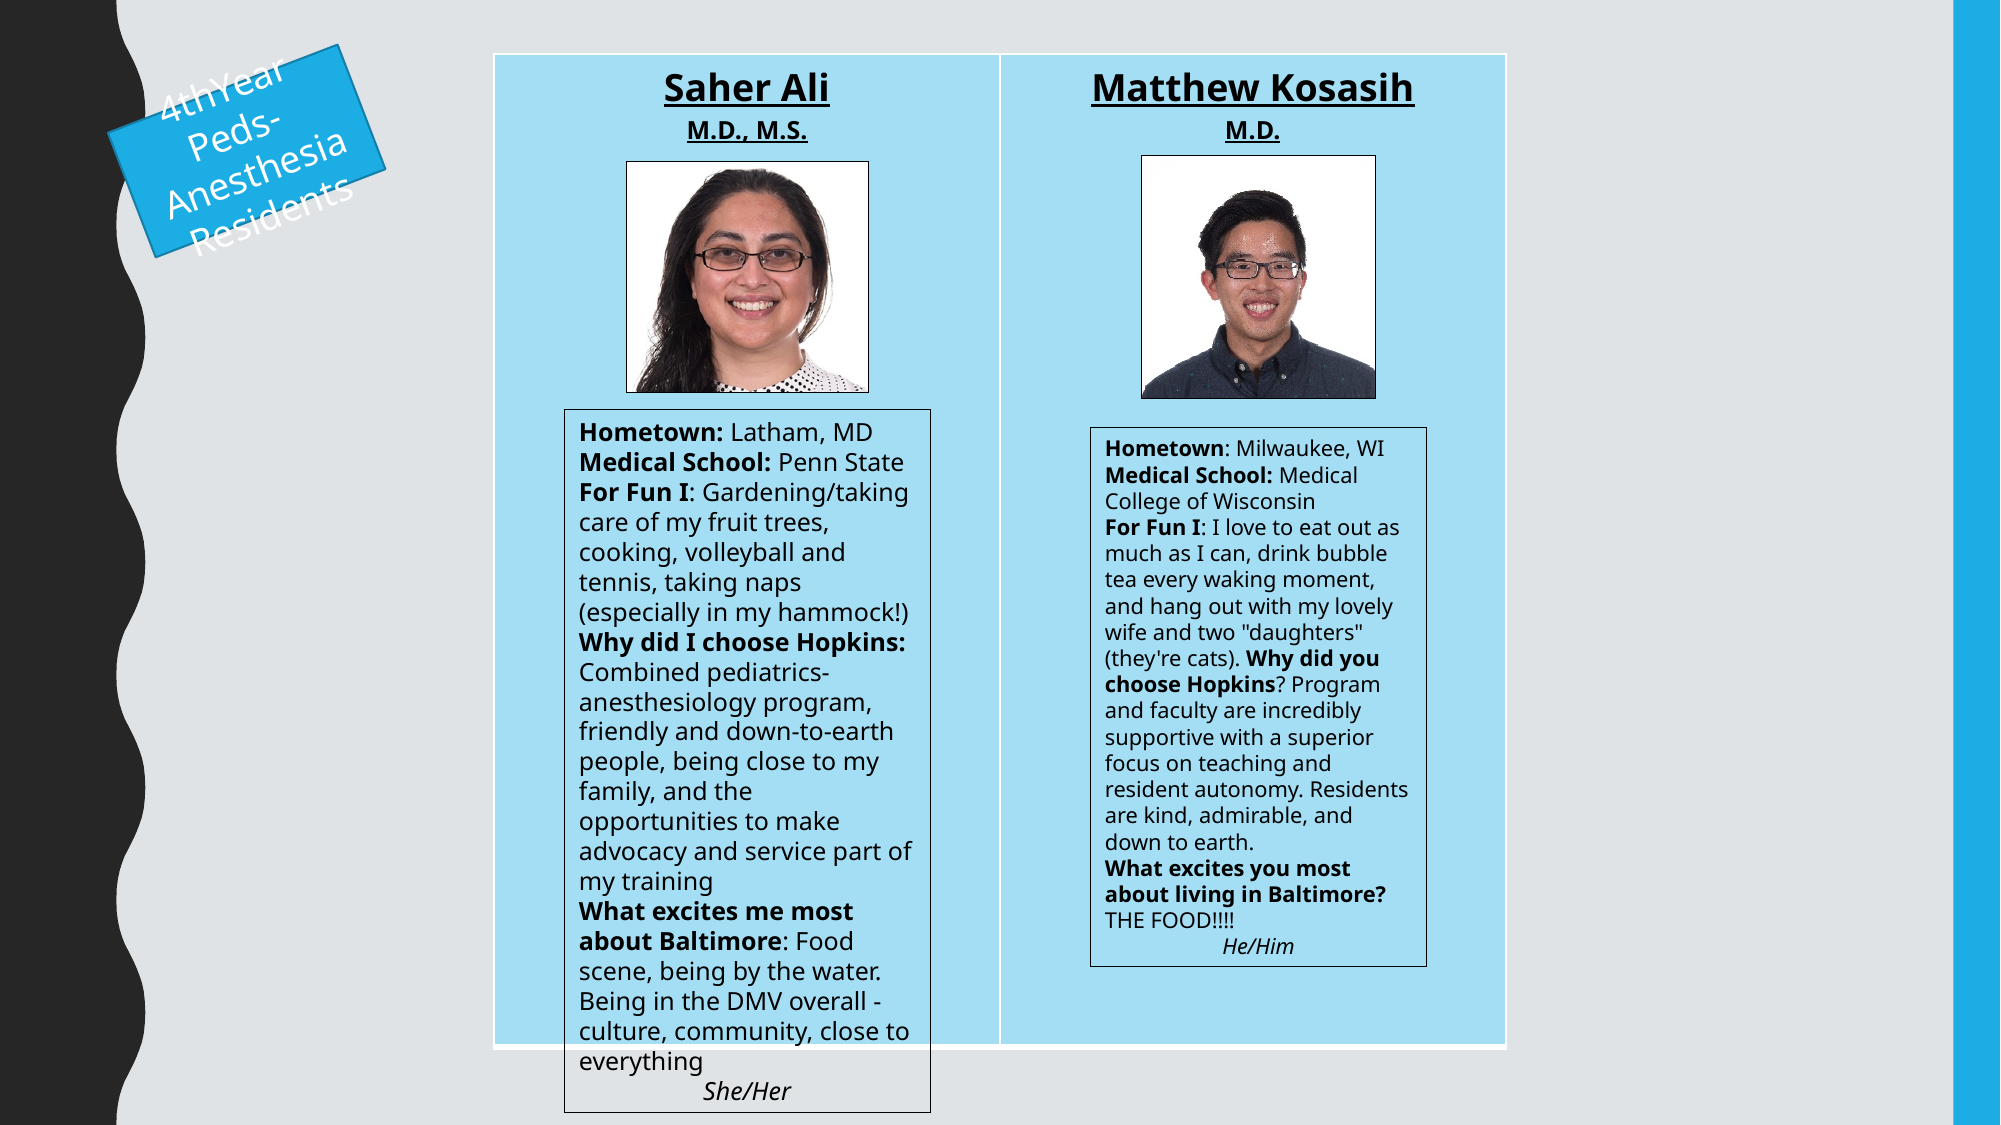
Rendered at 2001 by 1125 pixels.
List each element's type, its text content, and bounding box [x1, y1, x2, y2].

table_header Saher Ali M.D., M.S. [495, 55, 999, 1044]
picture [1141, 155, 1376, 399]
text_box Hometown: Milwaukee, WI Medical School: Medical College of Wisconsin For Fun I: I love to eat out as much as I can, drink bubble tea every waking moment, and hang out with my lovely wife and two "daughters" (they're cats). Why did you choose Hopkins? Program and faculty are incredibly supportive with a superior focus on teaching and resident autonomy. Residents are kind, admirable, and down to earth. What excites you most about living in Baltimore? THE FOOD!!!! He/Him [1090, 427, 1427, 967]
text_box 4thYear Peds- Anesthesia Residents [106, 43, 387, 259]
text_box Hometown: Latham, MD Medical School: Penn State For Fun I: Gardening/taking care of my fruit trees, cooking, volleyball and tennis, taking naps (especially in my hammock!) Why did I choose Hopkins: Combined pediatrics-anesthesiology program, friendly and down-to-earth people, being close to my family, and the opportunities to make advocacy and service part of my training What excites me most about Baltimore: Food scene, being by the water. Being in the DMV overall - culture, community, close to everything She/Her [564, 409, 931, 1113]
table_header Matthew Kosasih M.D. [1001, 55, 1505, 1044]
picture [626, 161, 869, 393]
